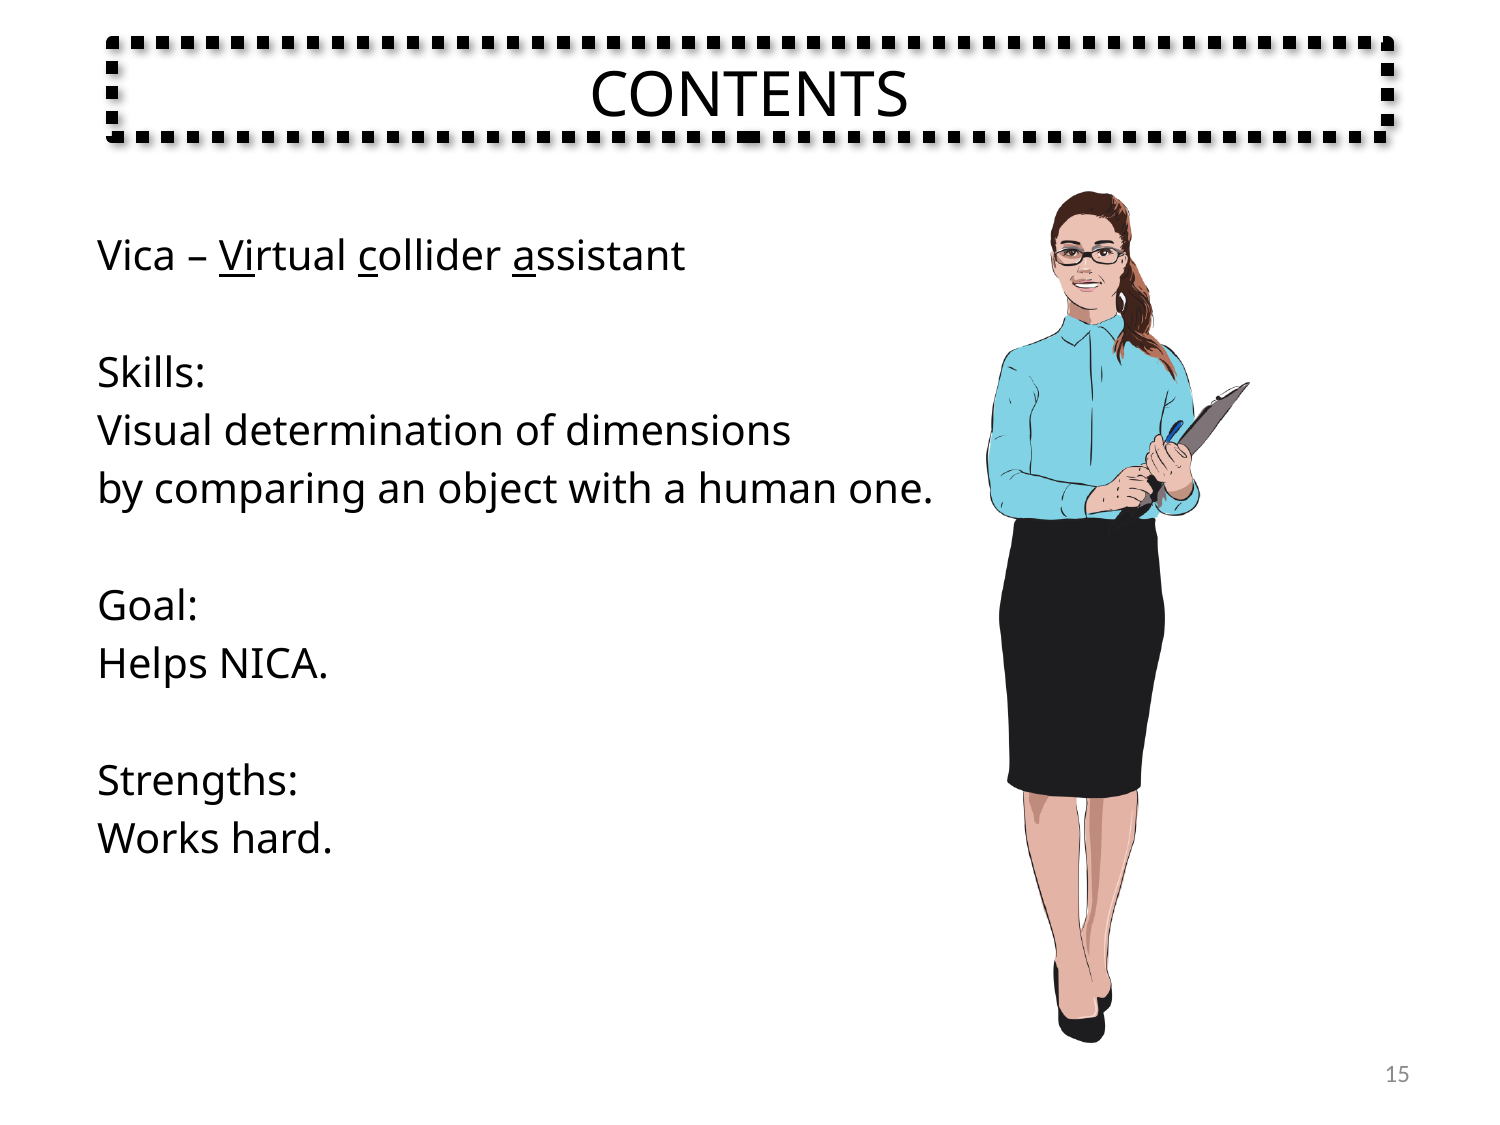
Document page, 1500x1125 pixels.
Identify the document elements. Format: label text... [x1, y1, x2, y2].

text_box Vica – Virtual collider assistant Skills: Visual determination of dimensions by comparing an object with a human one. Goal: Helps NICA. Strengths: Works hard. [82, 163, 1399, 987]
picture [985, 191, 1251, 1043]
text_box CONTENTS [112, 45, 1388, 139]
text_box 15 [1074, 1042, 1425, 1103]
